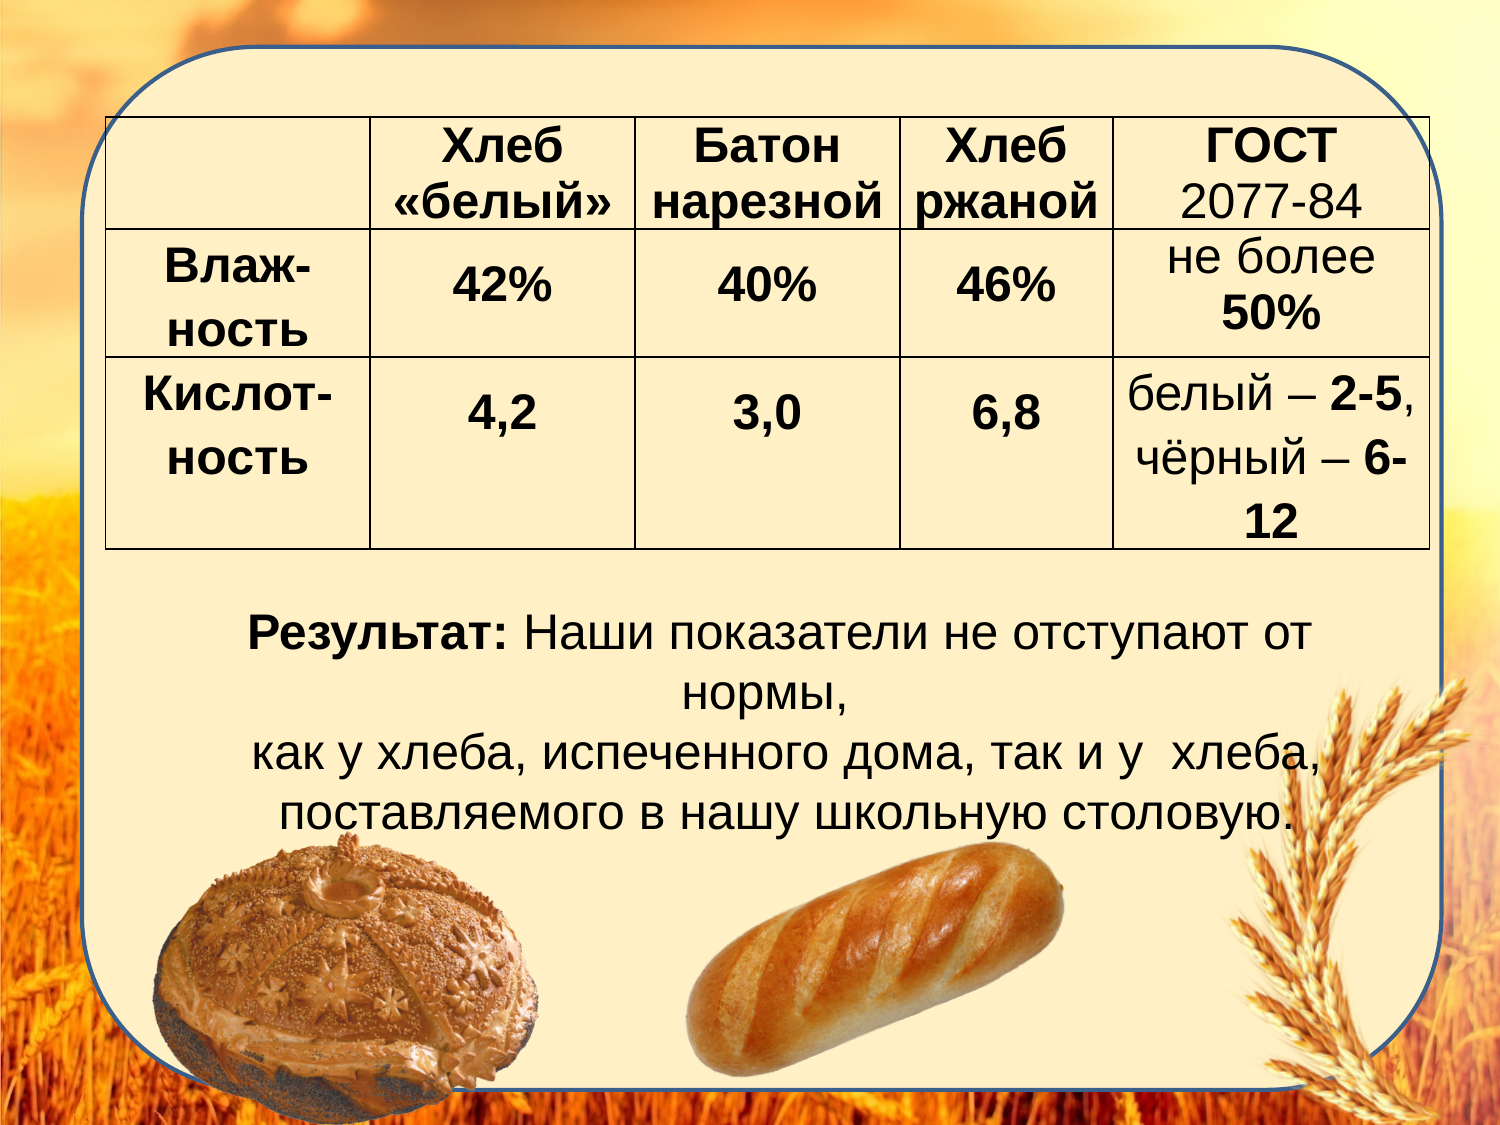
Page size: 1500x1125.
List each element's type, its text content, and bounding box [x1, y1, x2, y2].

table_header Хлеб ржаной [901, 118, 1112, 228]
text_box Результат: Наши показатели не отступают от нормы, как у хлеба, испеченного дома, так и у хлеба, поставляемого в нашу школьную столовую. [126, 622, 1405, 817]
table_cell Кислот-ность [106, 358, 369, 548]
picture [0, 0, 1500, 1125]
table_cell 40% [636, 230, 899, 356]
table_cell 42% [371, 230, 634, 356]
table_header Батон нарезной [636, 118, 899, 228]
table_cell 46% [901, 230, 1112, 356]
table_header Хлеб «белый» [371, 118, 634, 228]
table_cell не более 50% [1114, 230, 1429, 356]
table_cell 3,0 [636, 358, 899, 548]
table_cell 4,2 [371, 358, 634, 548]
text_box [114, 44, 1409, 116]
table_header [106, 118, 369, 228]
table_cell белый – 2-5, чёрный – 6-12 [1114, 358, 1429, 548]
table_cell Влаж-ность [106, 230, 369, 356]
text_box [79, 130, 1444, 1092]
table_header ГОСТ 2077-84 [1114, 118, 1429, 228]
table_cell 6,8 [901, 358, 1112, 548]
